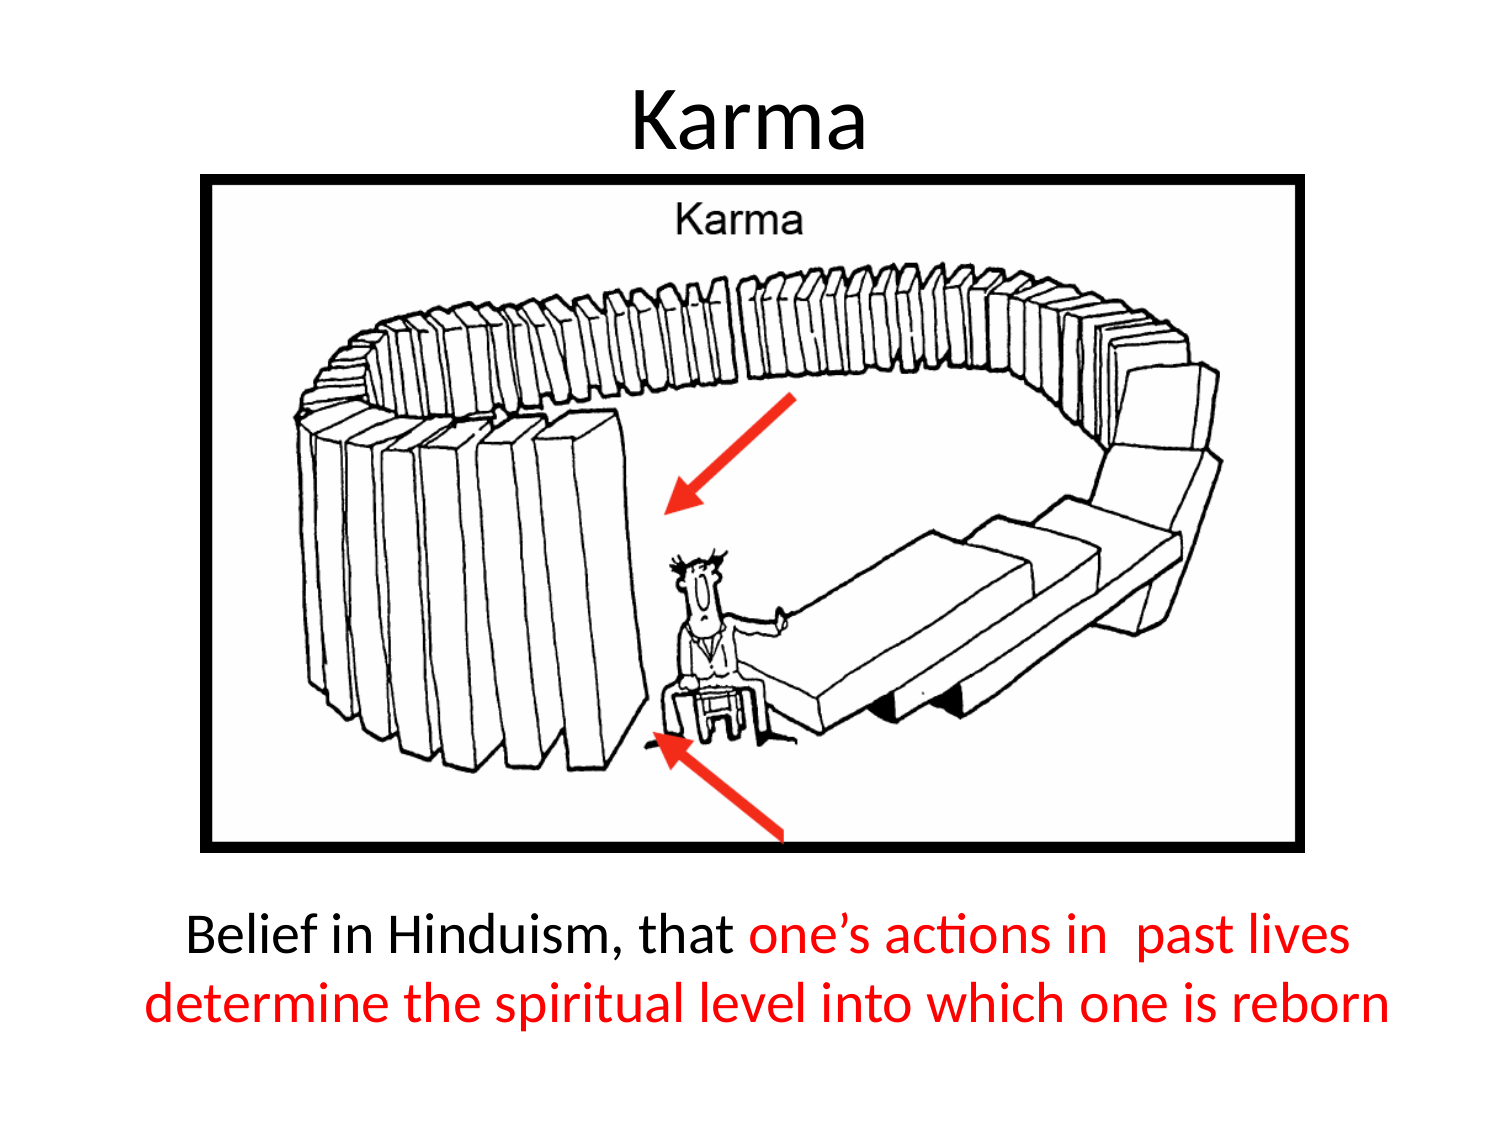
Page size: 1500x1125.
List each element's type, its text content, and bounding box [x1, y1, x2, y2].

subtitle Belief in Hinduism, that one’s actions in past lives determine the spiritual level into which one is reborn [75, 887, 1463, 1088]
title Karma [324, 37, 1175, 173]
picture [199, 174, 1305, 854]
